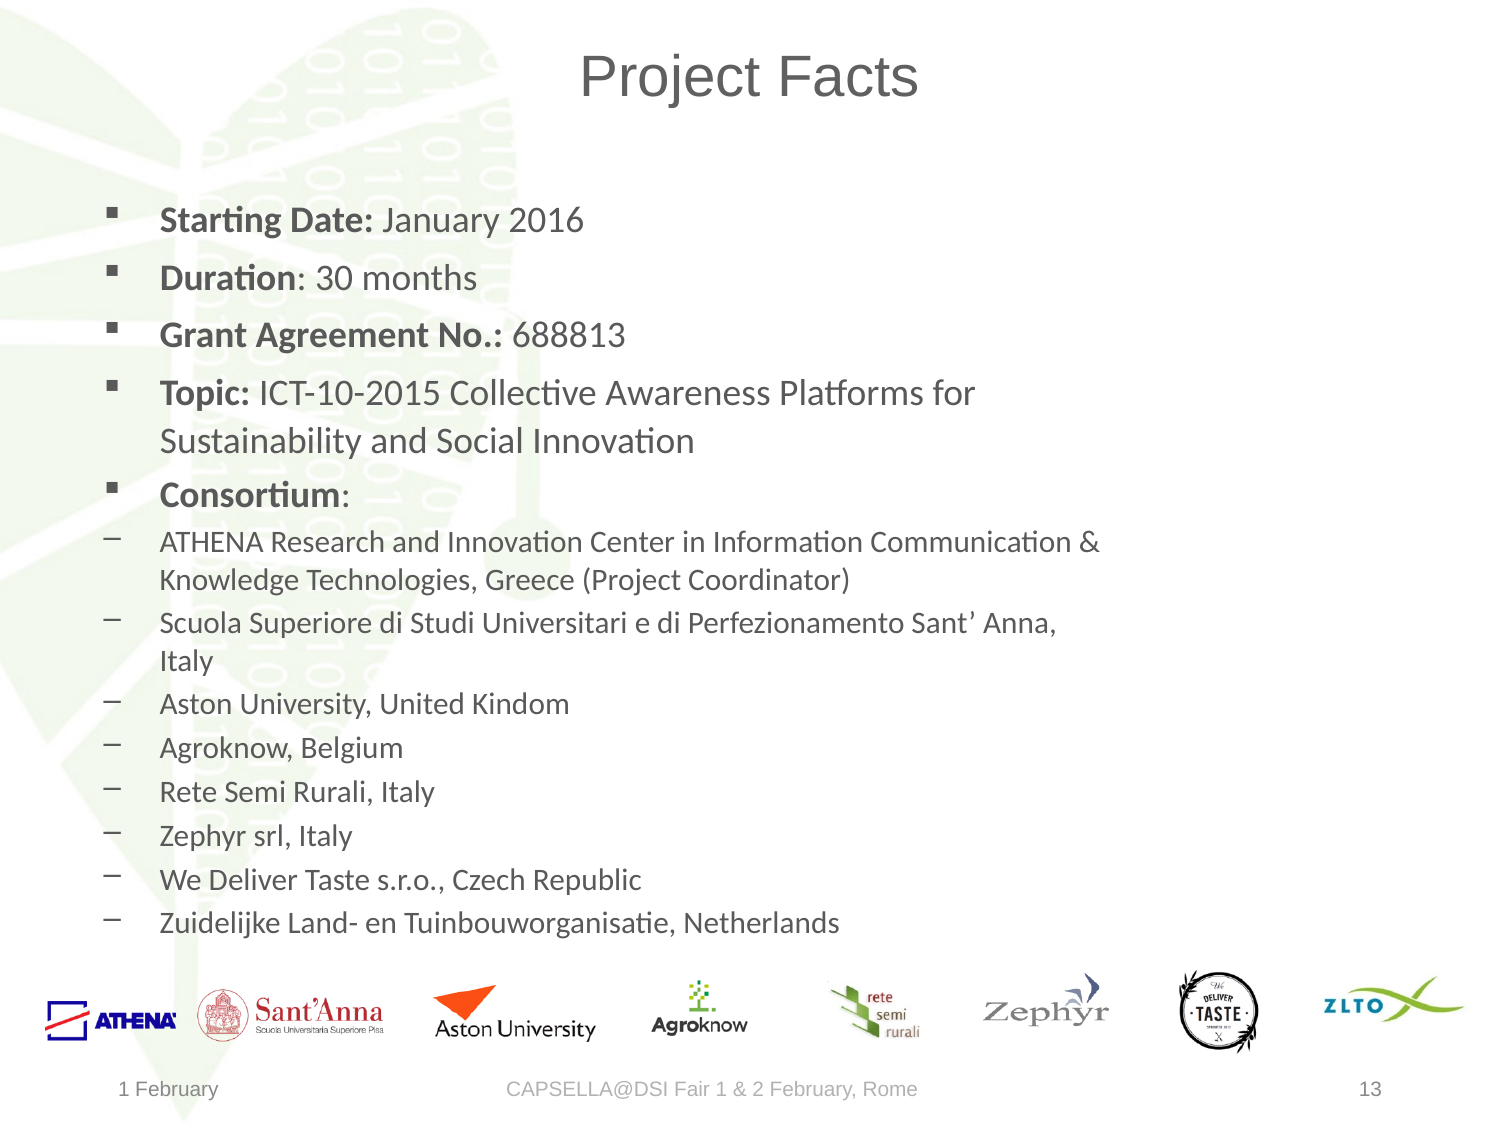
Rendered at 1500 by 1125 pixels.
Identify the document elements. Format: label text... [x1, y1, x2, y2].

footer CAPSELLA@DSI Fair 1 & 2 February, Rome [441, 1057, 1005, 1118]
list Starting Date: January 2016 Duration: 30 months Grant Agreement No.: 688813 Topic: ICT-10-2015 Collective Awareness Platforms for Sustainability and Social Innovation Consortium: ATHENA Research and Innovation Center in Information Communication & Knowledge Technologies, Greece (Project Coordinator) Scuola Superiore di Studi Universitari e di Perfezionamento Sant’ Anna, Italy Aston University, United Kindom Agroknow, Belgium Rete Semi Rurali, Italy Zephyr srl, Italy We Deliver Taste s.r.o., Czech Republic Zuidelijke Land- en Tuinbouworganisatie, Netherlands [88, 184, 1130, 899]
picture [0, 0, 1500, 1125]
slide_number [103, 1057, 441, 1118]
slide_number 13 [1059, 1057, 1397, 1118]
title Project Facts [103, 31, 1397, 121]
